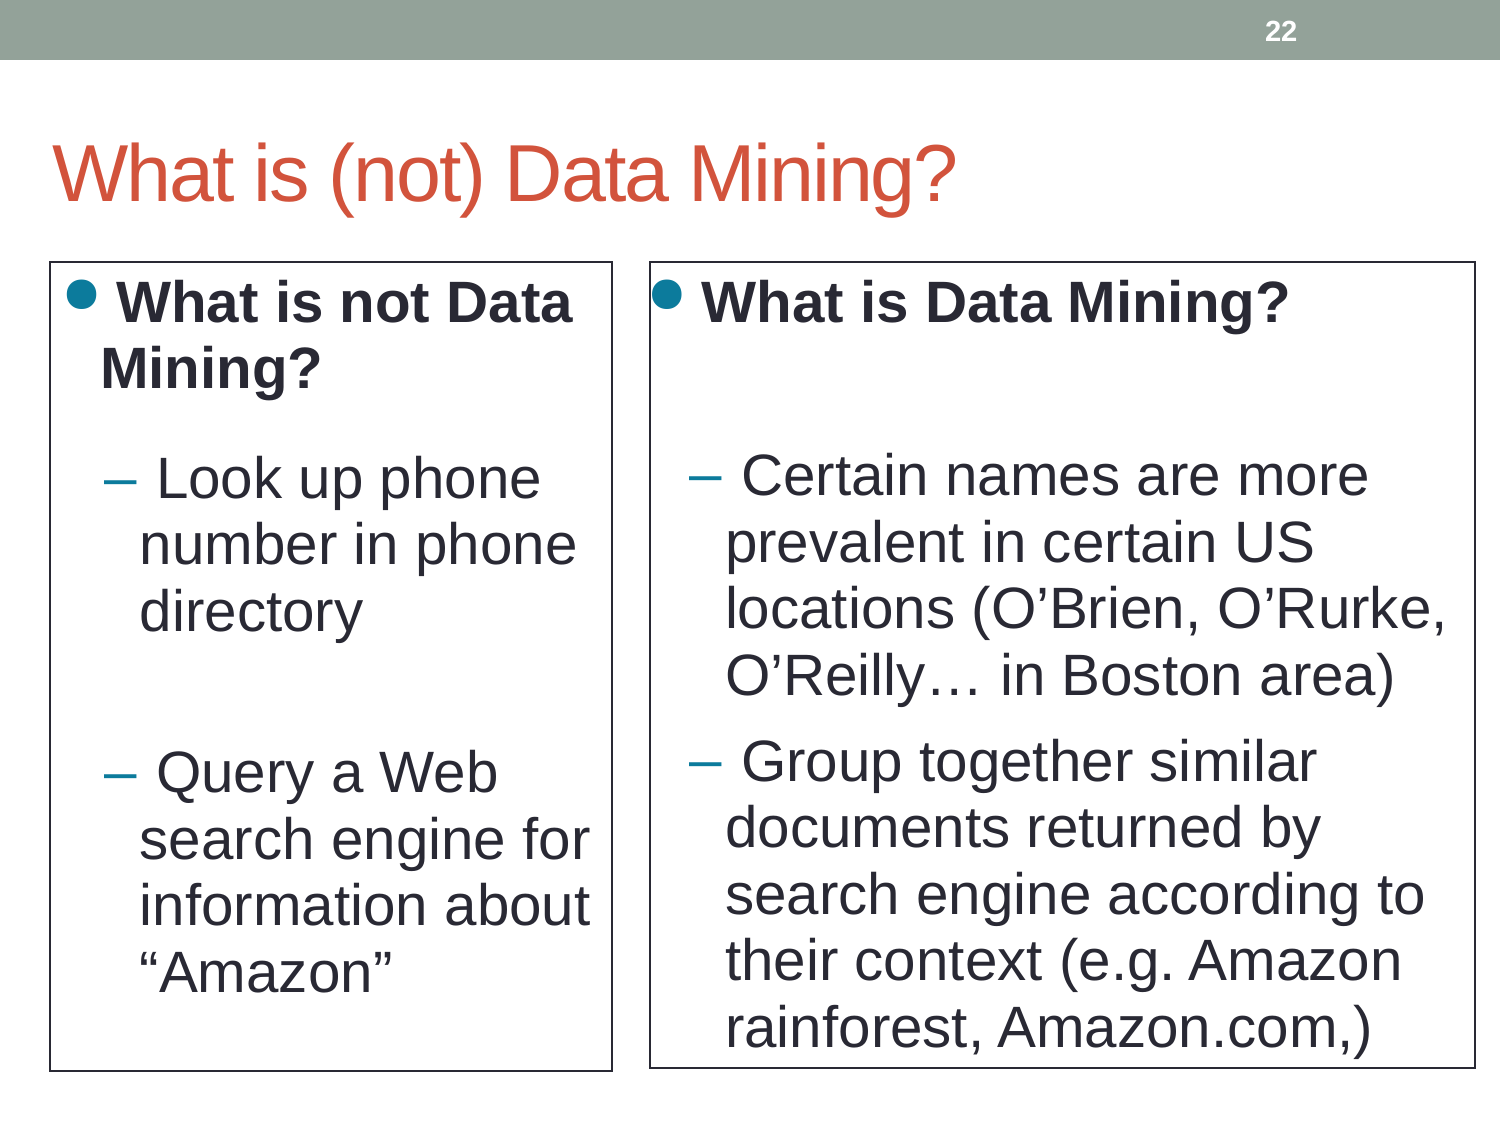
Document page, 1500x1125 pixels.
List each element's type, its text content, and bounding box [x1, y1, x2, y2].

title What is (not) Data Mining? [37, 112, 1446, 225]
text_box What is not Data Mining? Look up phone number in phone directory Query a Web search engine for information about “Amazon” [50, 261, 613, 1071]
text_box What is Data Mining? Certain names are more prevalent in certain US locations (O’Brien, O’Rurke, O’Reilly… in Boston area) Group together similar documents returned by search engine according to their context (e.g. Amazon rainforest, Amazon.com,) [649, 262, 1475, 1068]
slide_number 22 [1250, 3, 1425, 57]
